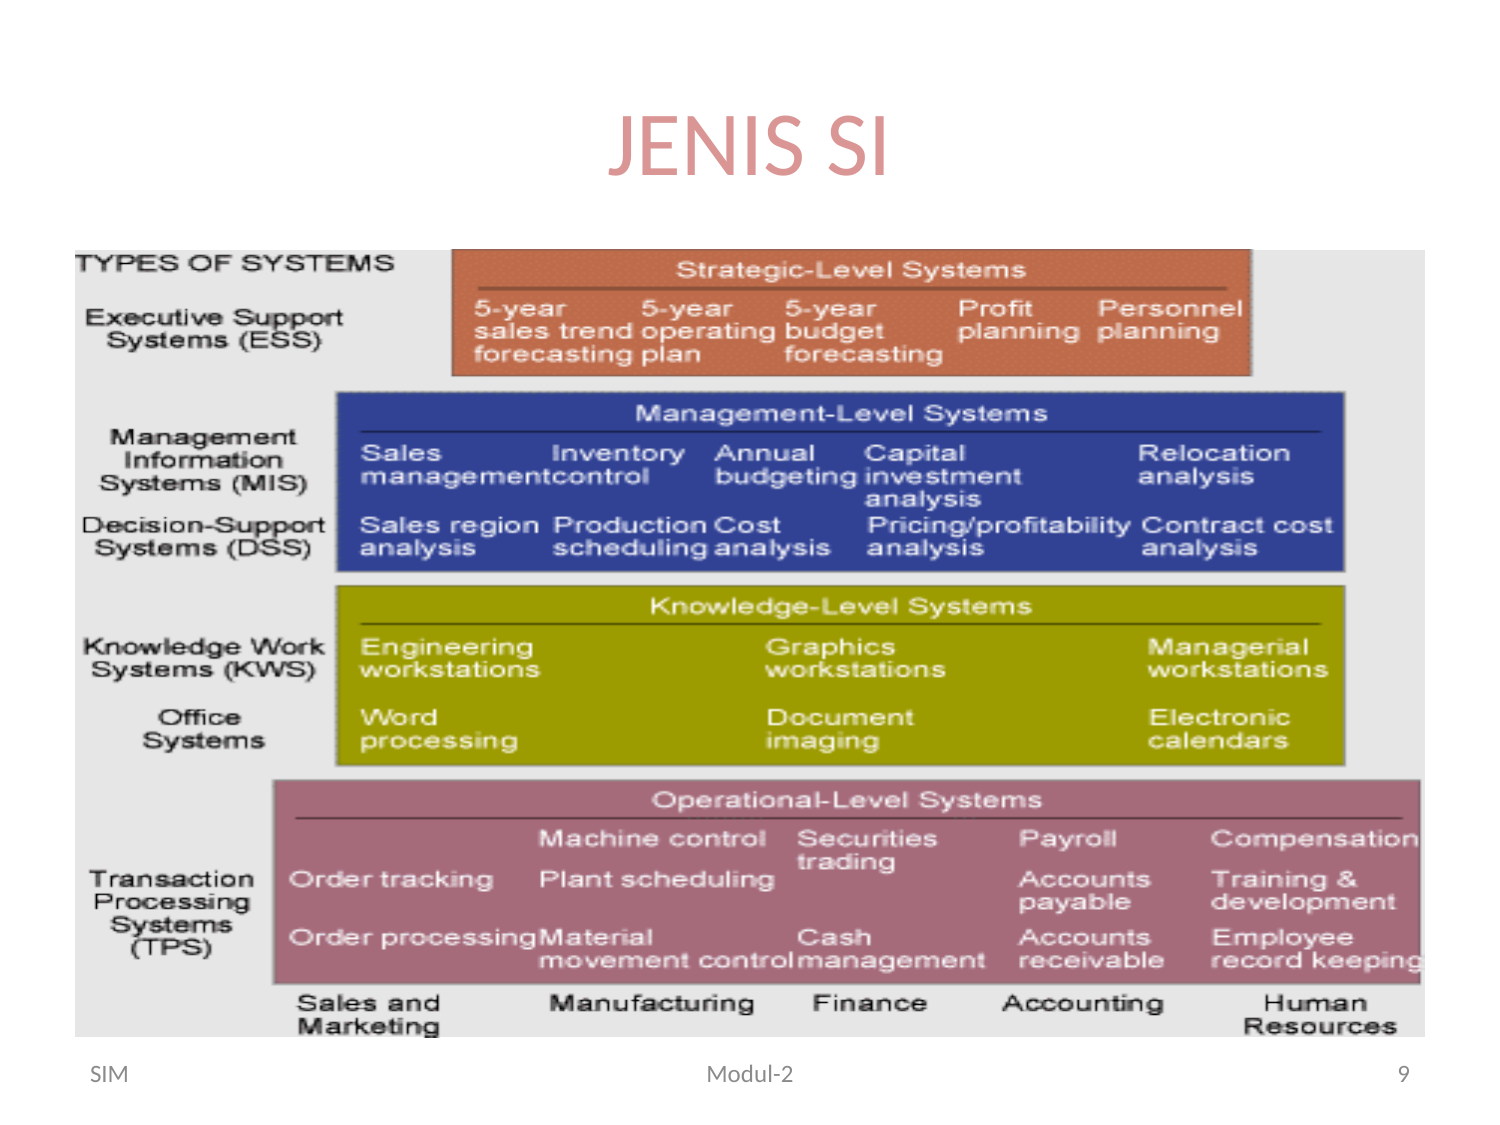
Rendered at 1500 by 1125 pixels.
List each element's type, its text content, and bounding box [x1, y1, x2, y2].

picture [74, 249, 1426, 1038]
slide_number SIM [75, 1046, 425, 1103]
footer Modul-2 [512, 1047, 988, 1103]
title JENIS SI [75, 45, 1425, 233]
slide_number 9 [1074, 1045, 1425, 1103]
